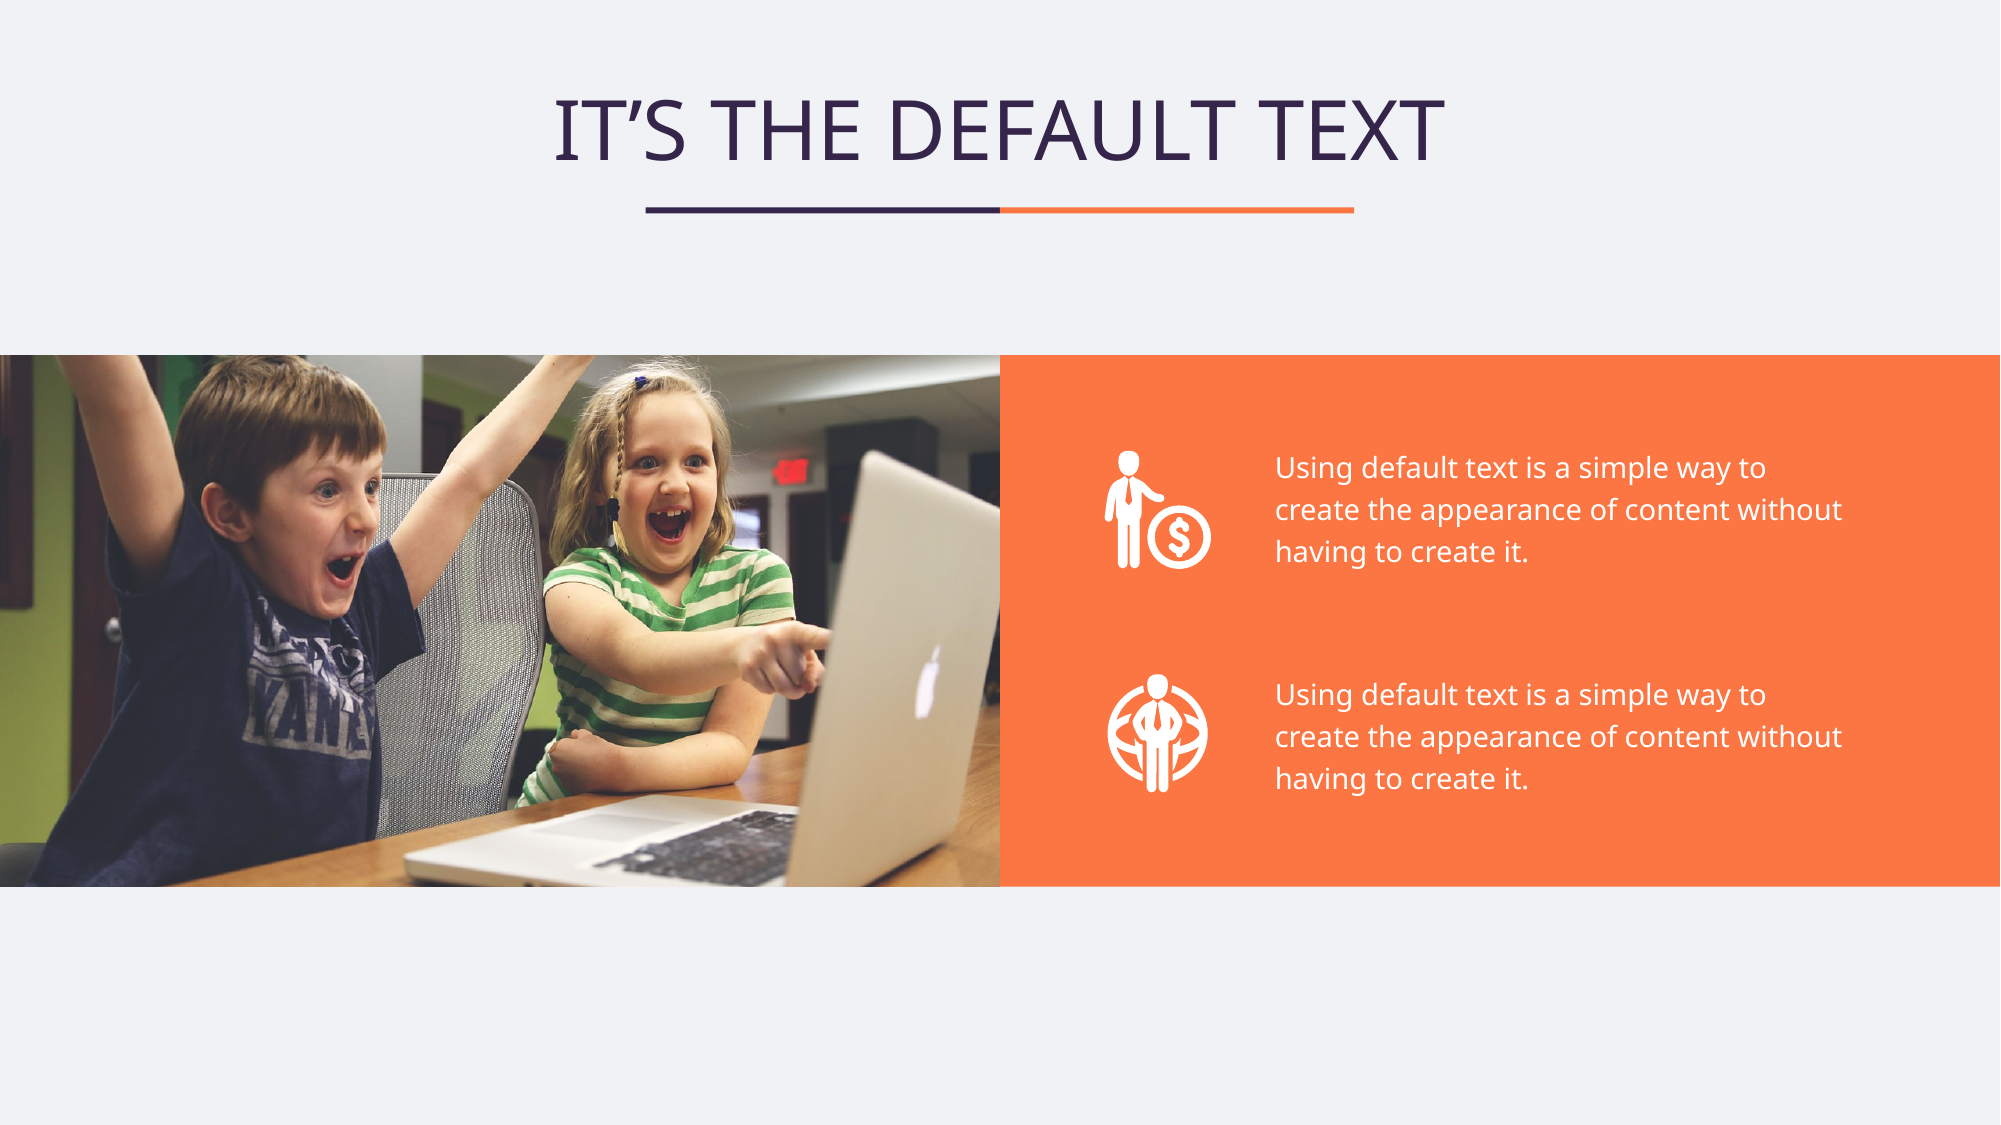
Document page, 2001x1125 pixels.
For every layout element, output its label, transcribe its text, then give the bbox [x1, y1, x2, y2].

text_box Using default text is a simple way to create the appearance of content without having to create it. [1260, 662, 1863, 803]
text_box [1104, 450, 1211, 569]
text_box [1107, 674, 1208, 793]
picture [0, 355, 1000, 887]
text_box Using default text is a simple way to create the appearance of content without having to create it. [1260, 435, 1863, 576]
title IT’S THE DEFAULT TEXT [137, 59, 1863, 208]
